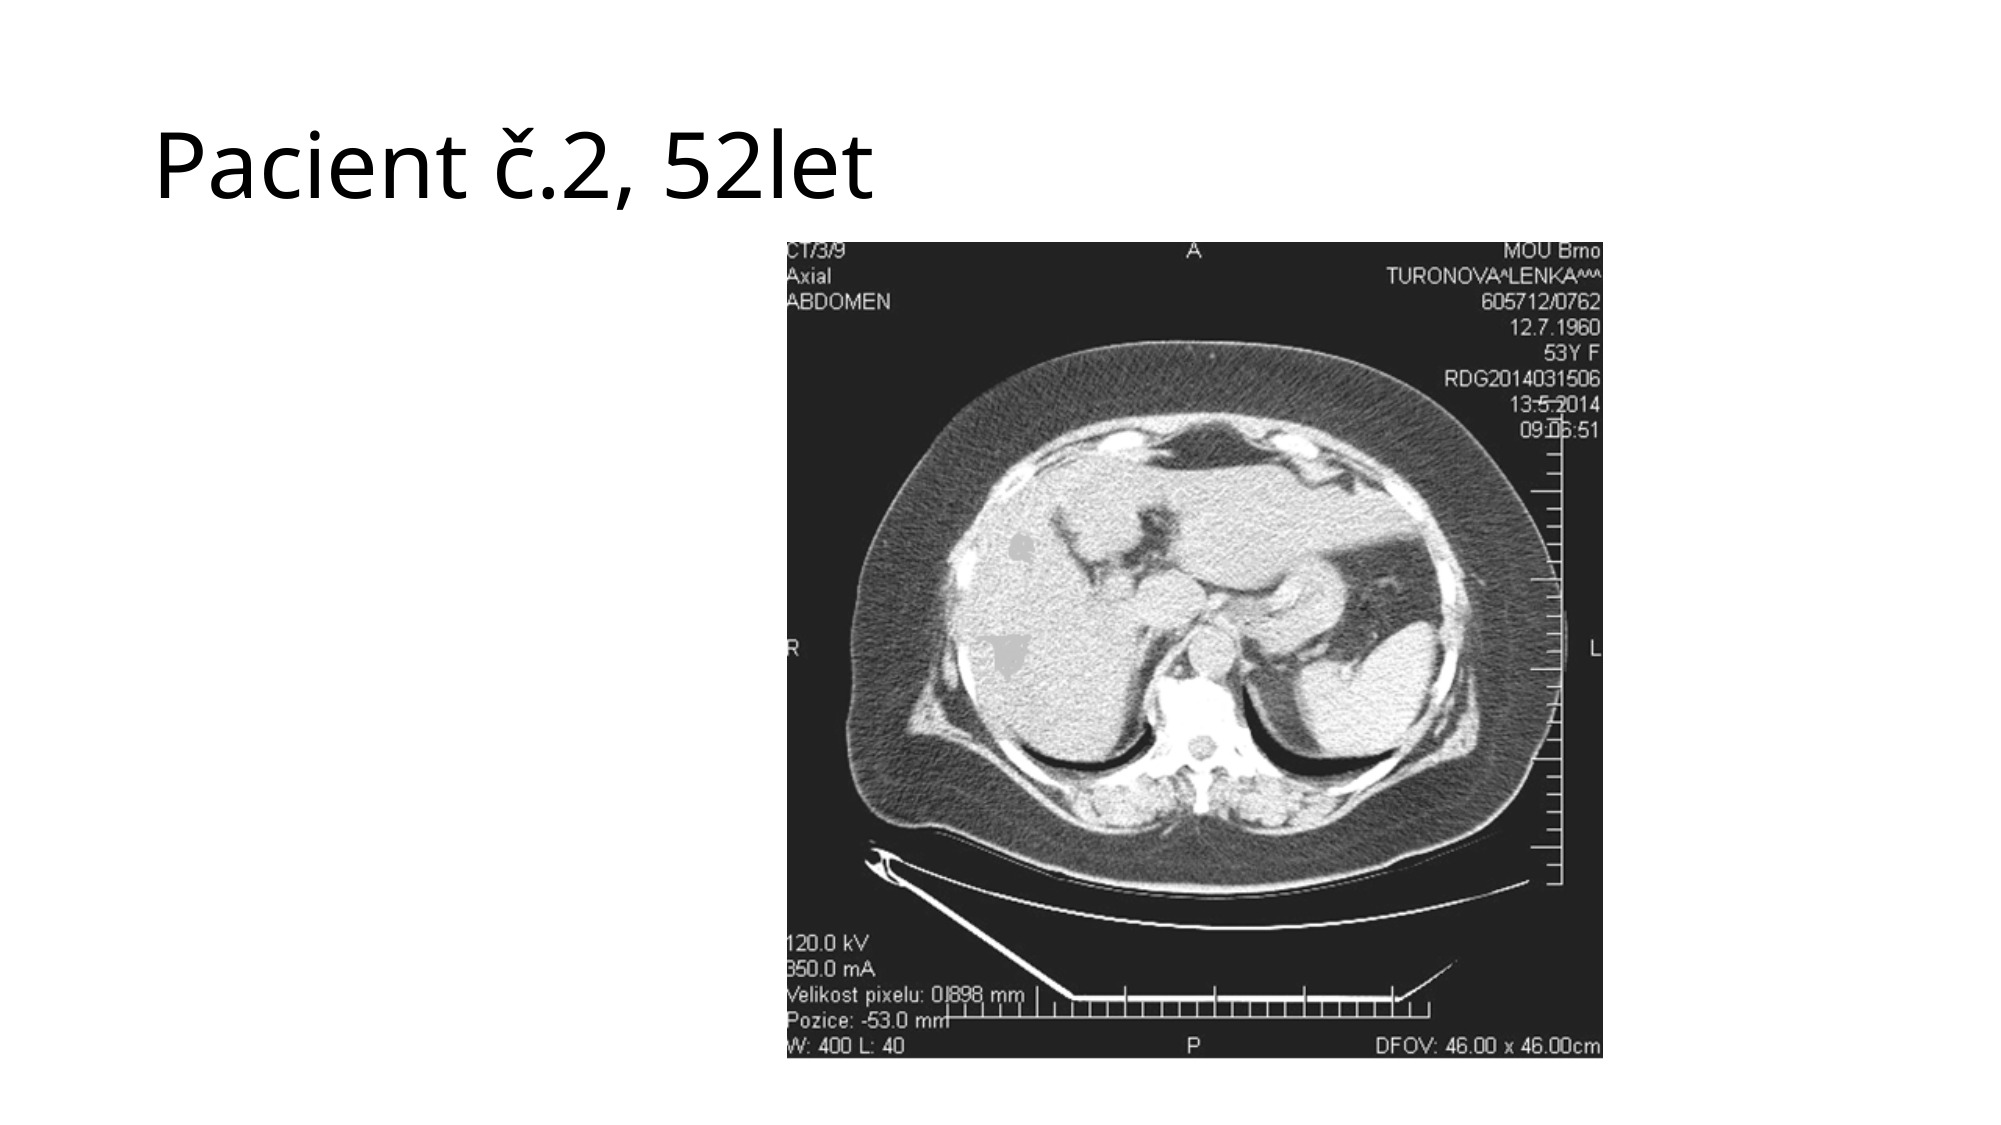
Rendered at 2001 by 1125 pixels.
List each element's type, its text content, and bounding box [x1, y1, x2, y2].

title Pacient č.2, 52let [137, 59, 1863, 278]
picture [787, 242, 1603, 1060]
